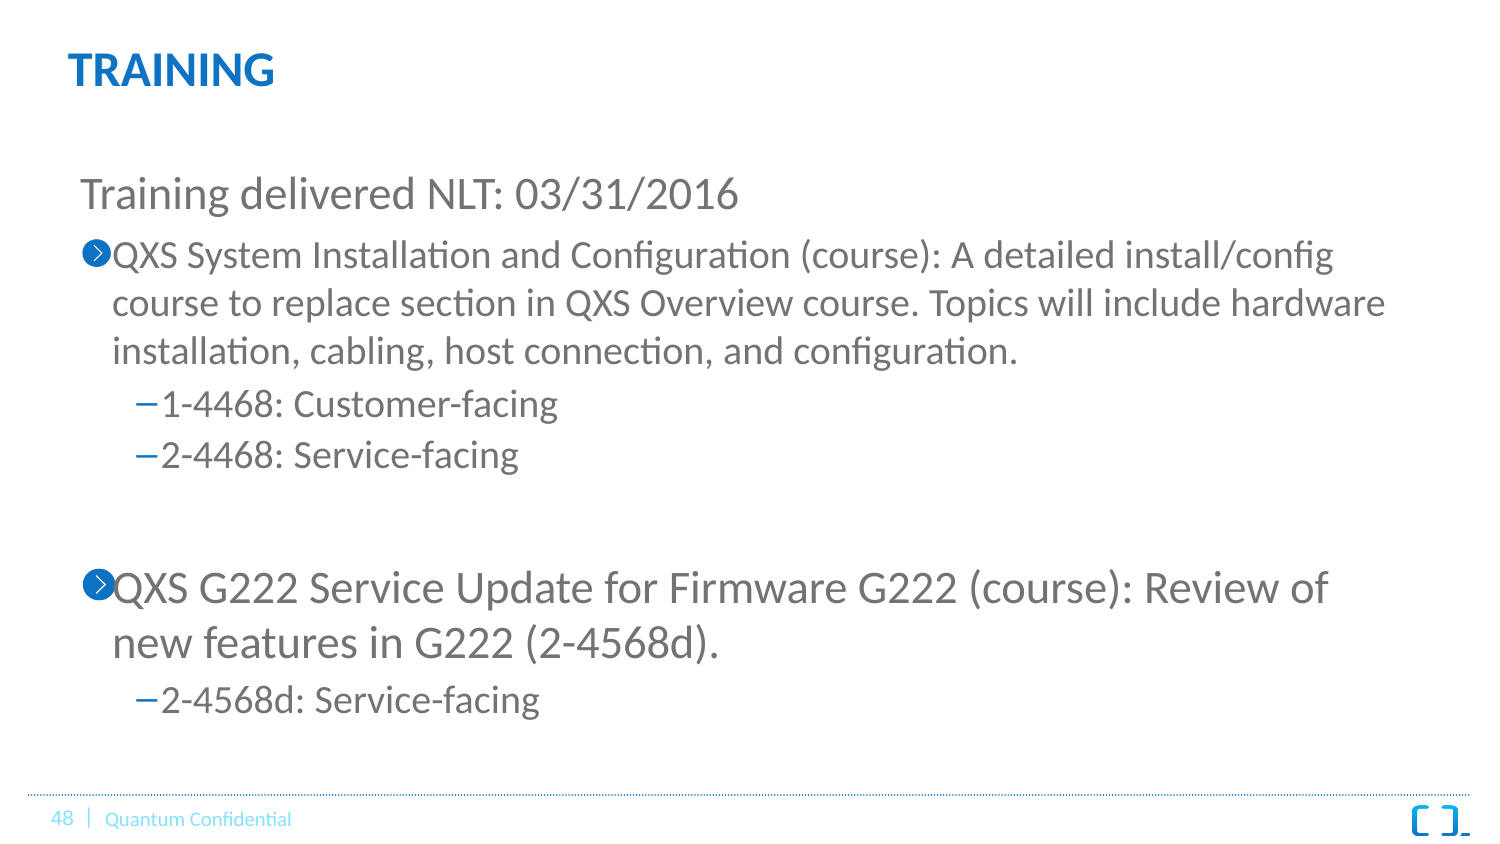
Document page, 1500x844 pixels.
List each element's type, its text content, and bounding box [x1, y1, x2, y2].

title TRAINING [52, 31, 1413, 111]
list Training delivered NLT: 03/31/2016 QXS System Installation and Configuration (course): A detailed install/config course to replace section in QXS Overview course. Topics will include hardware installation, cabling, host connection, and configuration. 1-4468: Customer-facing 2-4468: Service-facing QXS G222 Service Update for Firmware G222 (course): Review of new features in G222 (2-4568d). 2-4568d: Service-facing [64, 155, 1413, 743]
picture [1412, 805, 1470, 836]
picture [79, 236, 114, 270]
picture [79, 565, 119, 604]
